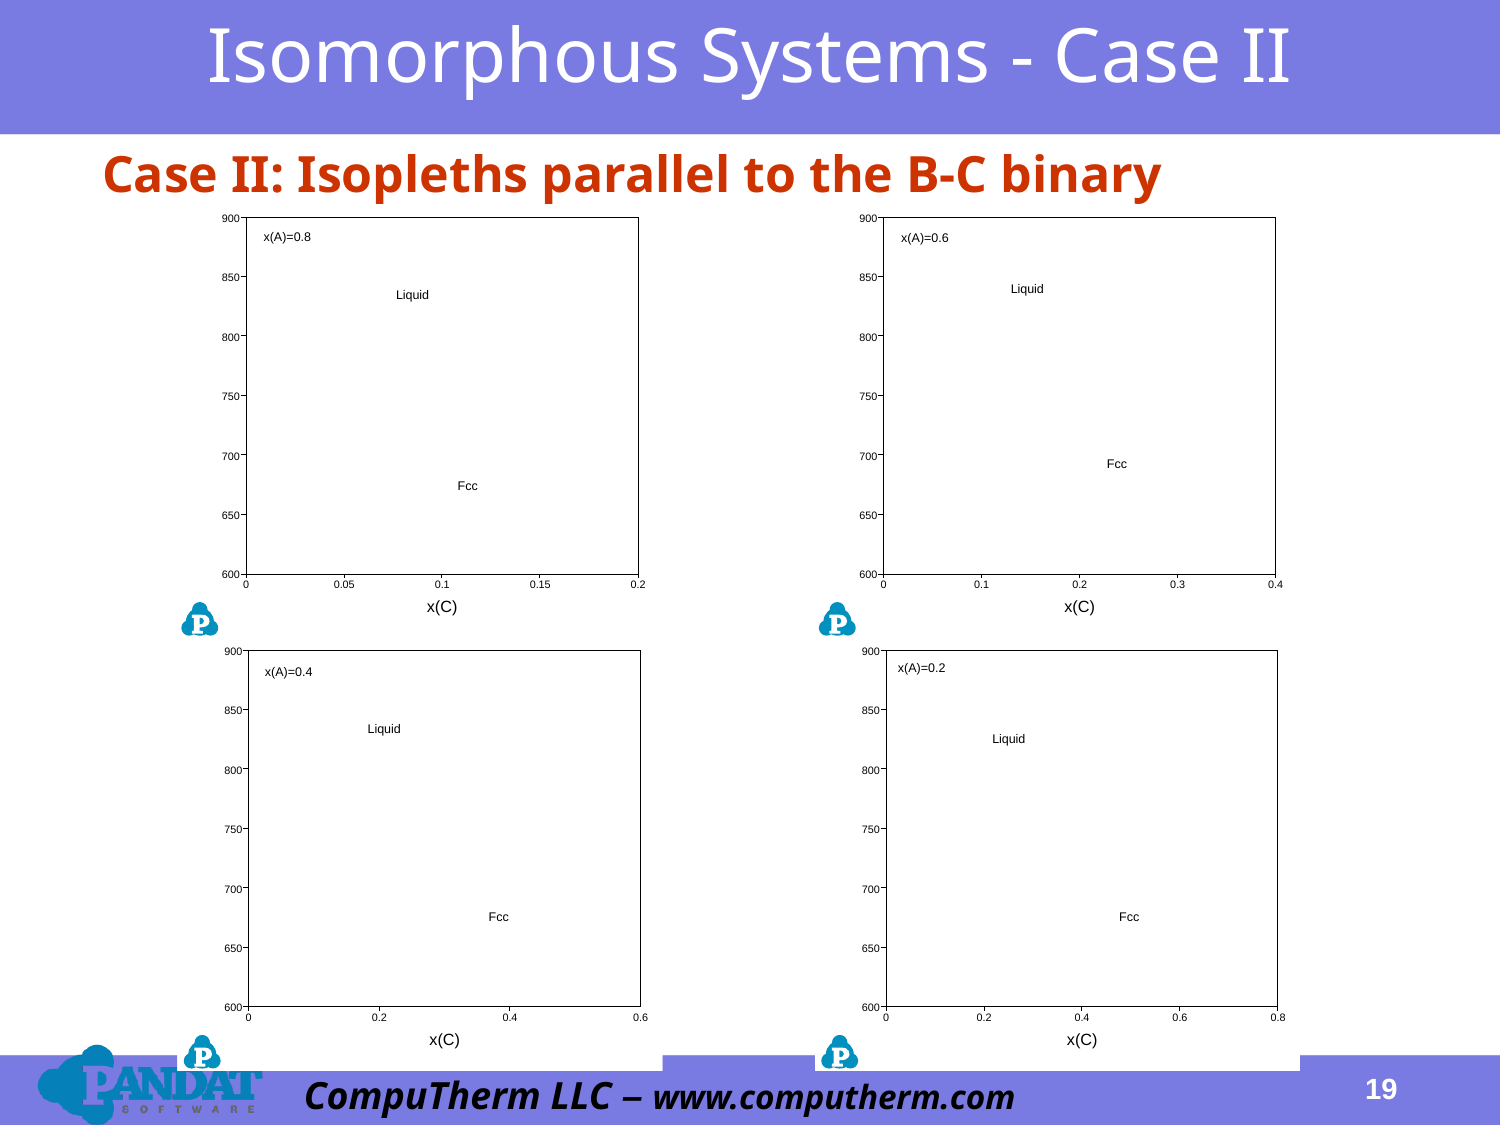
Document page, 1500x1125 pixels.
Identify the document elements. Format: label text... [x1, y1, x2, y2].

picture [187, 1073, 195, 1094]
title Isomorphous Systems - Case II [0, 0, 1500, 138]
picture [0, 138, 1500, 1125]
picture [230, 1073, 240, 1094]
text_box Case II: Isopleths parallel to the B-C binary [87, 134, 1425, 210]
